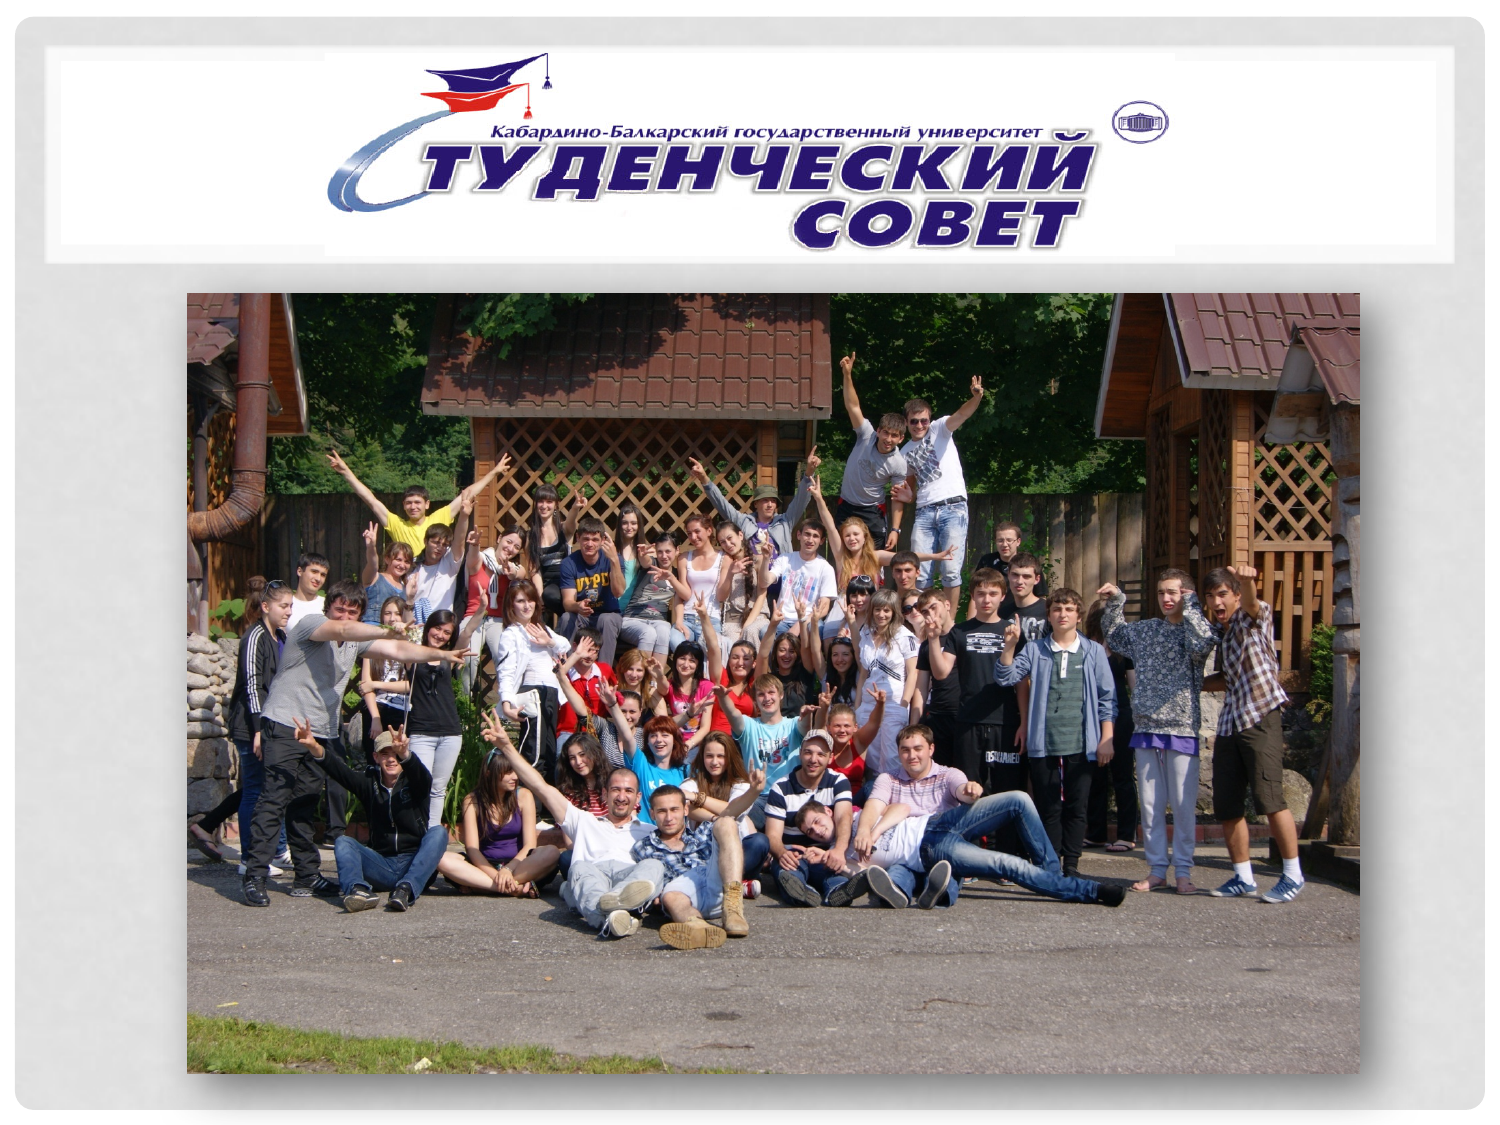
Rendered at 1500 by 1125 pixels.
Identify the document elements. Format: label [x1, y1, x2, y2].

list [187, 293, 1360, 1074]
picture [324, 52, 1176, 256]
